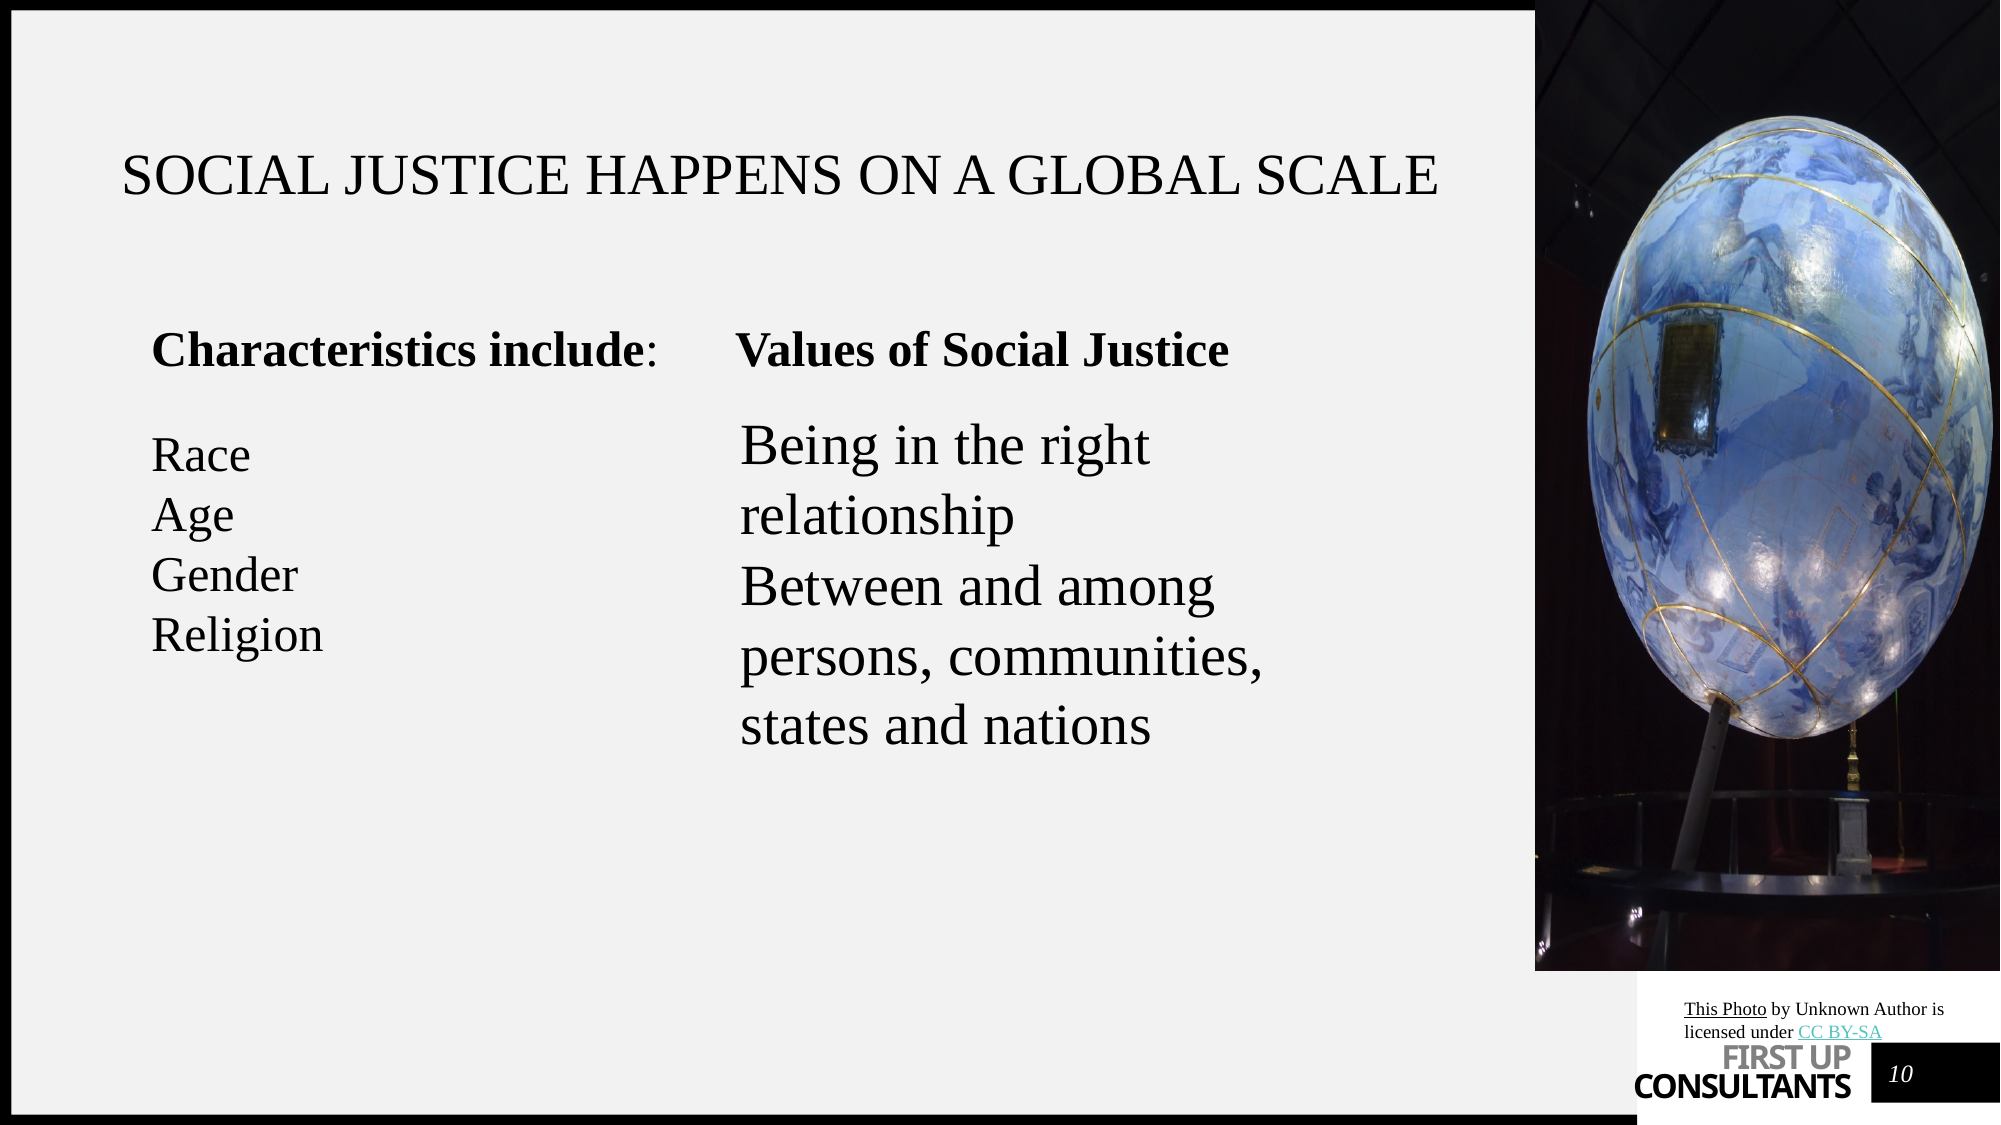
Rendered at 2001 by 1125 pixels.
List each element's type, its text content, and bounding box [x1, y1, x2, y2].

picture [1535, 0, 2000, 971]
text_box Characteristics include: Race Age Gender Religion [136, 308, 674, 714]
slide_number 10 [1877, 1050, 1924, 1096]
text_box Being in the right relationship Between and among persons, communities, states and nations [725, 399, 1324, 764]
text_box This Photo by Unknown Author is licensed under CC BY-SA [1669, 989, 1961, 1050]
text_box Values of Social Justice [720, 308, 1245, 384]
text_box SOCIAL JUSTICE HAPPENS ON A GLOBAL SCALE [107, 128, 1456, 214]
